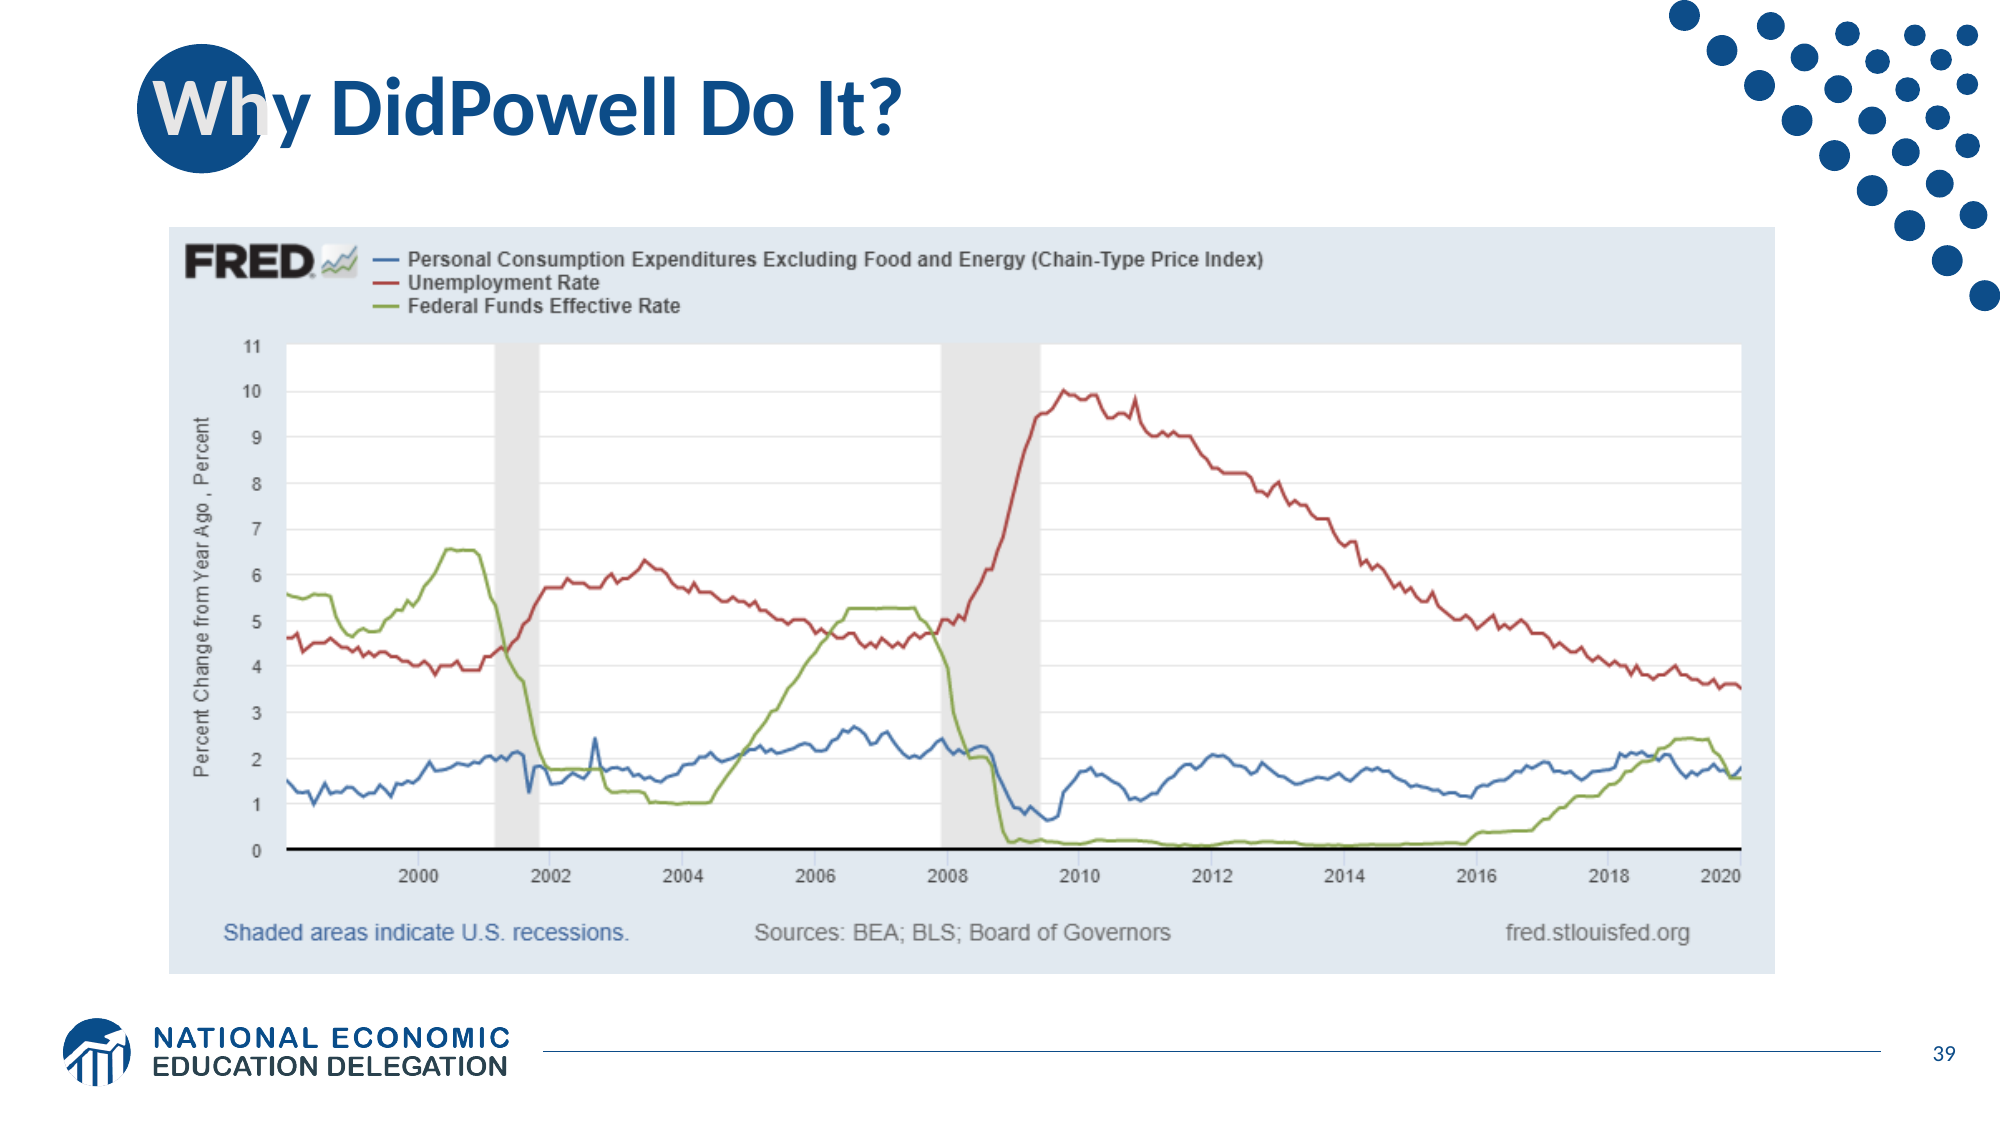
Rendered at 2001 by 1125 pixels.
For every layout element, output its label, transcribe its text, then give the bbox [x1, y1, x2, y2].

picture [55, 1013, 520, 1091]
title Why DidPowell Do It? [137, 0, 1863, 218]
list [169, 227, 1775, 974]
slide_number 39 [1521, 1022, 1972, 1082]
